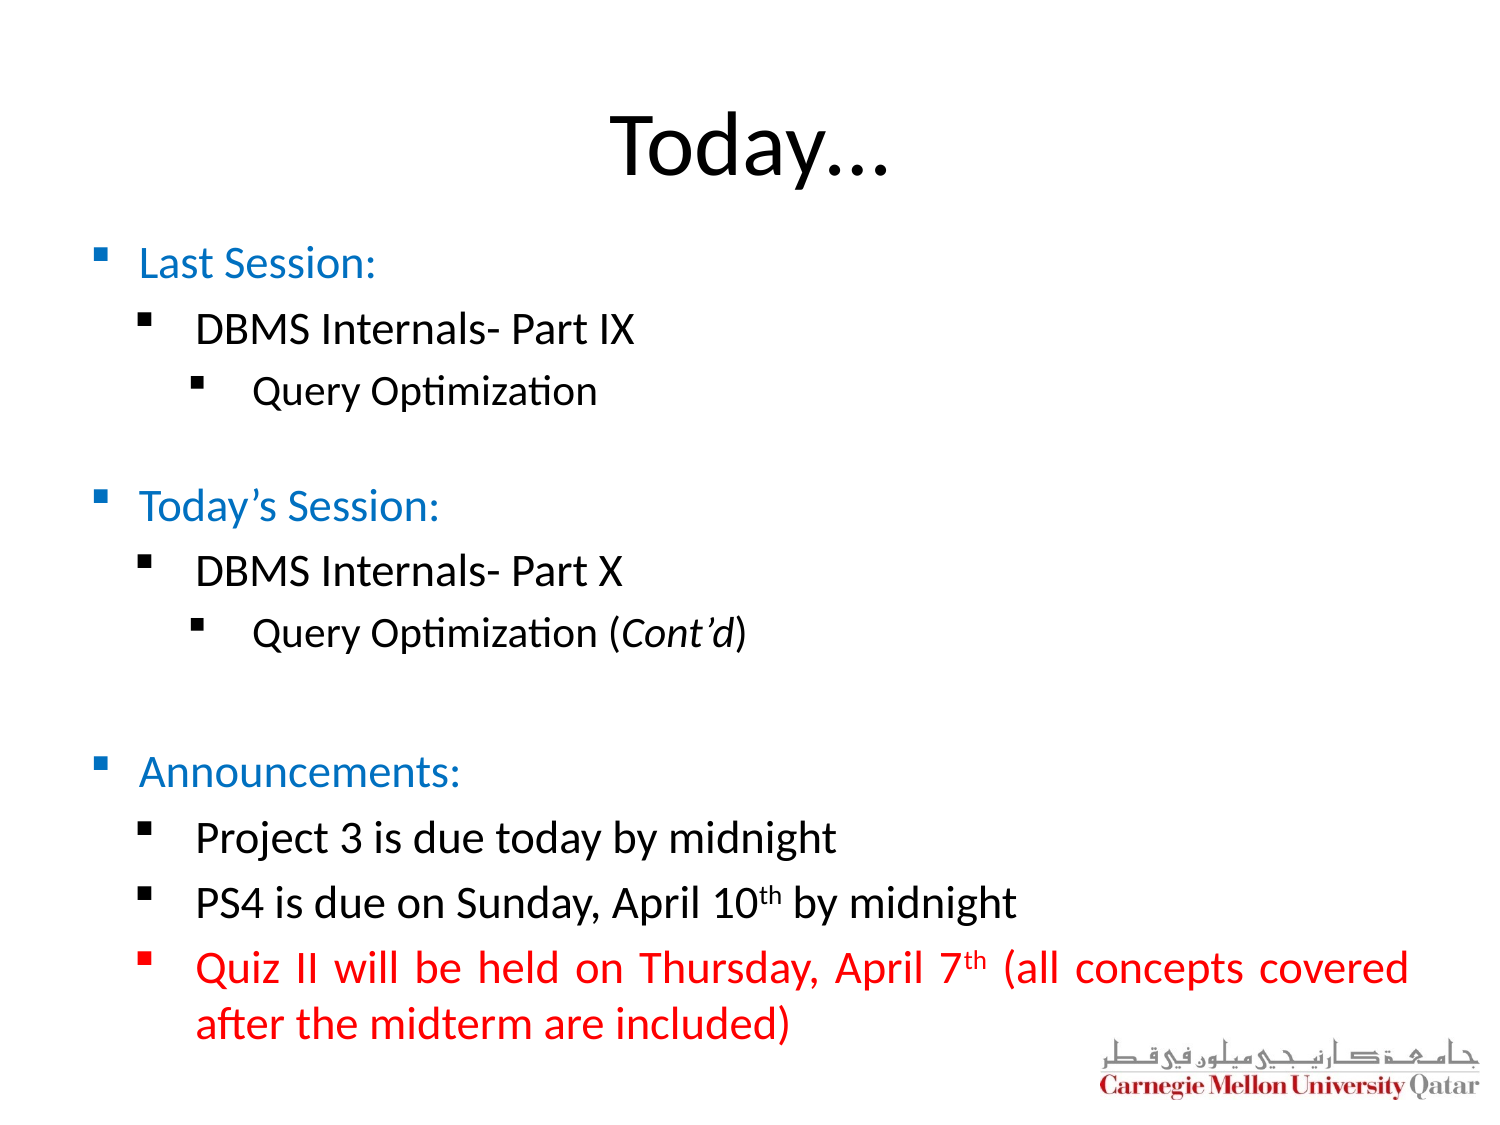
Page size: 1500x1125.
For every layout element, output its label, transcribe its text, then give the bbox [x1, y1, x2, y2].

list Last Session: DBMS Internals- Part IX Query Optimization Today’s Session: DBMS Internals- Part X Query Optimization (Cont’d) Announcements: Project 3 is due today by midnight PS4 is due on Sunday, April 10th by midnight Quiz II will be held on Thursday, April 7th (all concepts covered after the midterm are included) [75, 224, 1425, 1063]
picture [1099, 1037, 1480, 1101]
title Today… [75, 45, 1425, 224]
